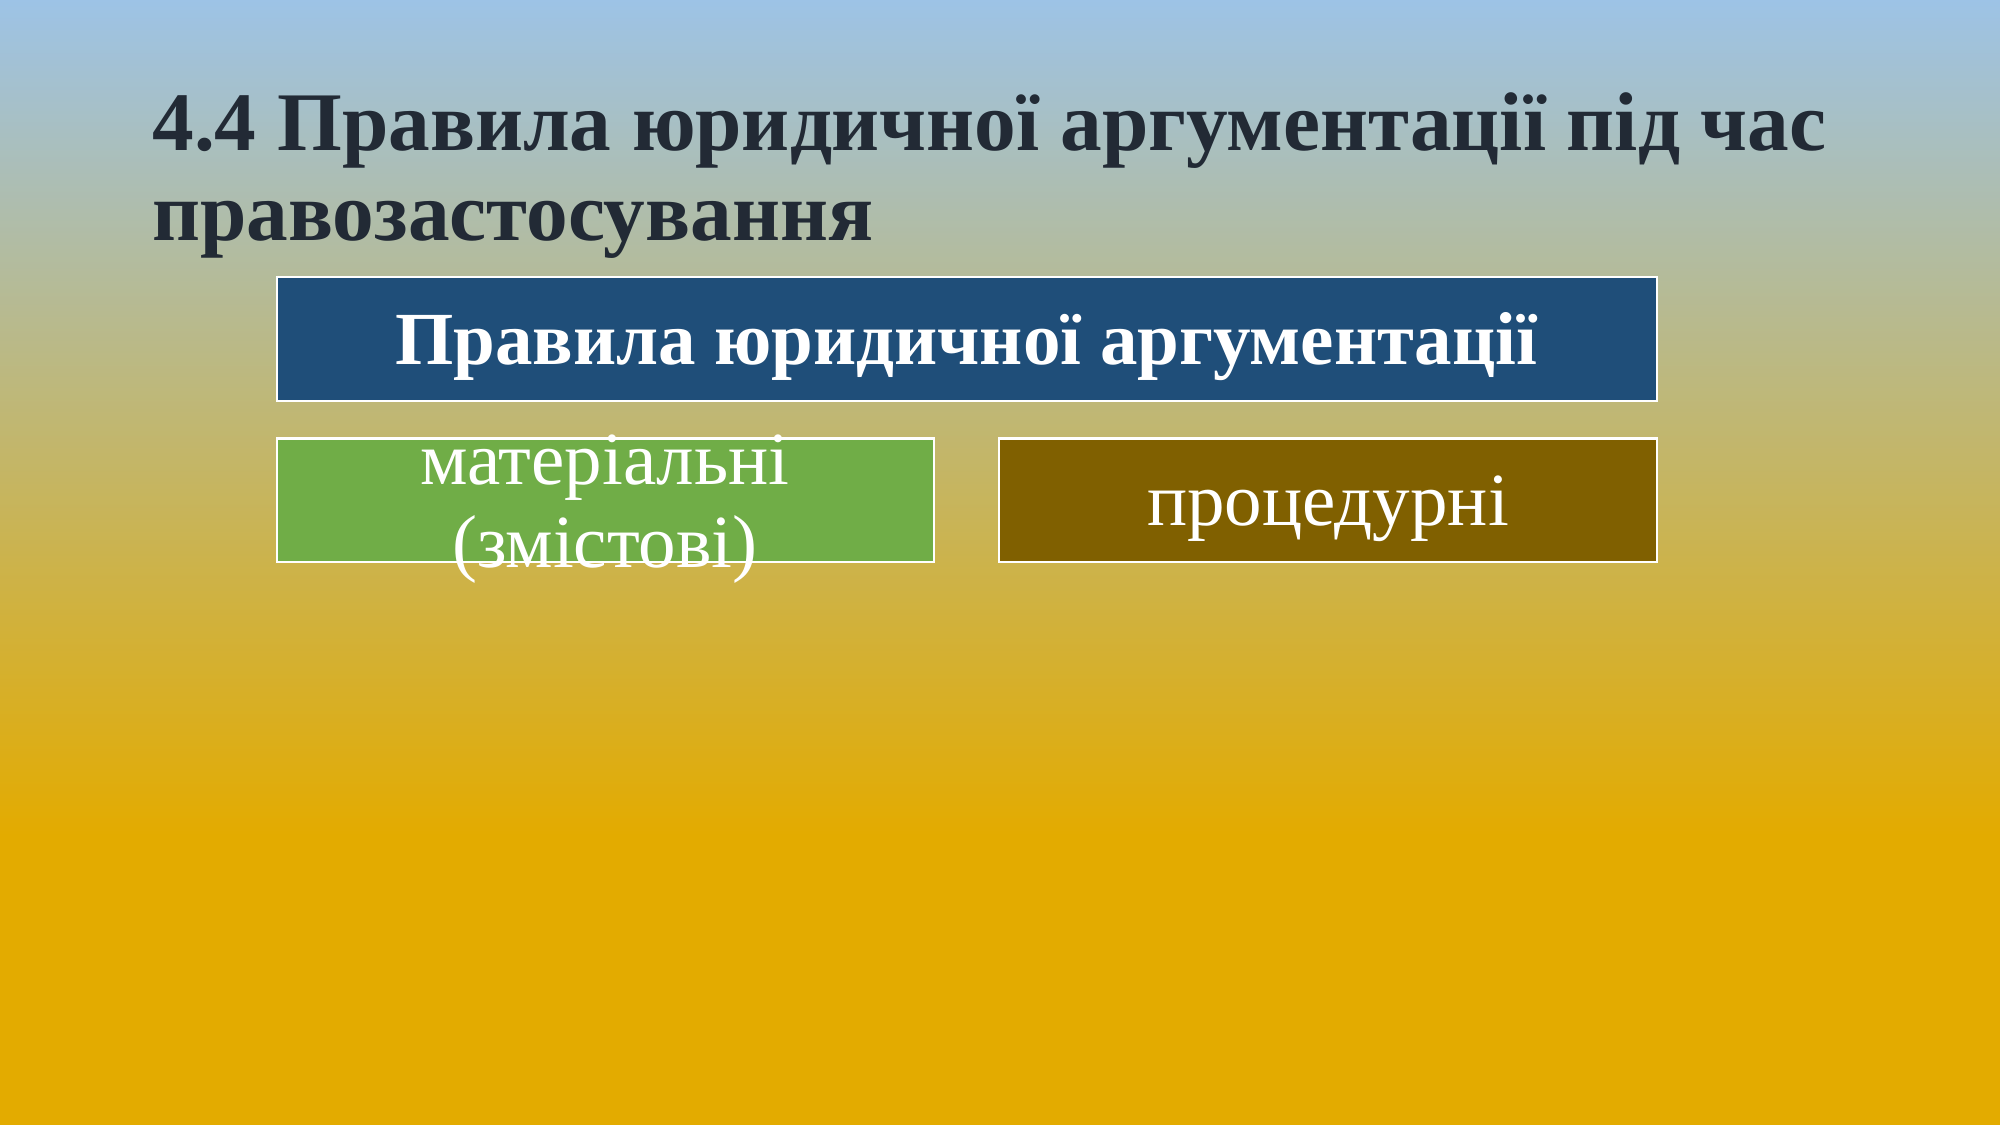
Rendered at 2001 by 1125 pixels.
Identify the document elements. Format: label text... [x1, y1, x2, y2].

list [104, 277, 1830, 1047]
title 4.4 Правила юридичної аргументації під час правозастосування [137, 59, 1863, 278]
